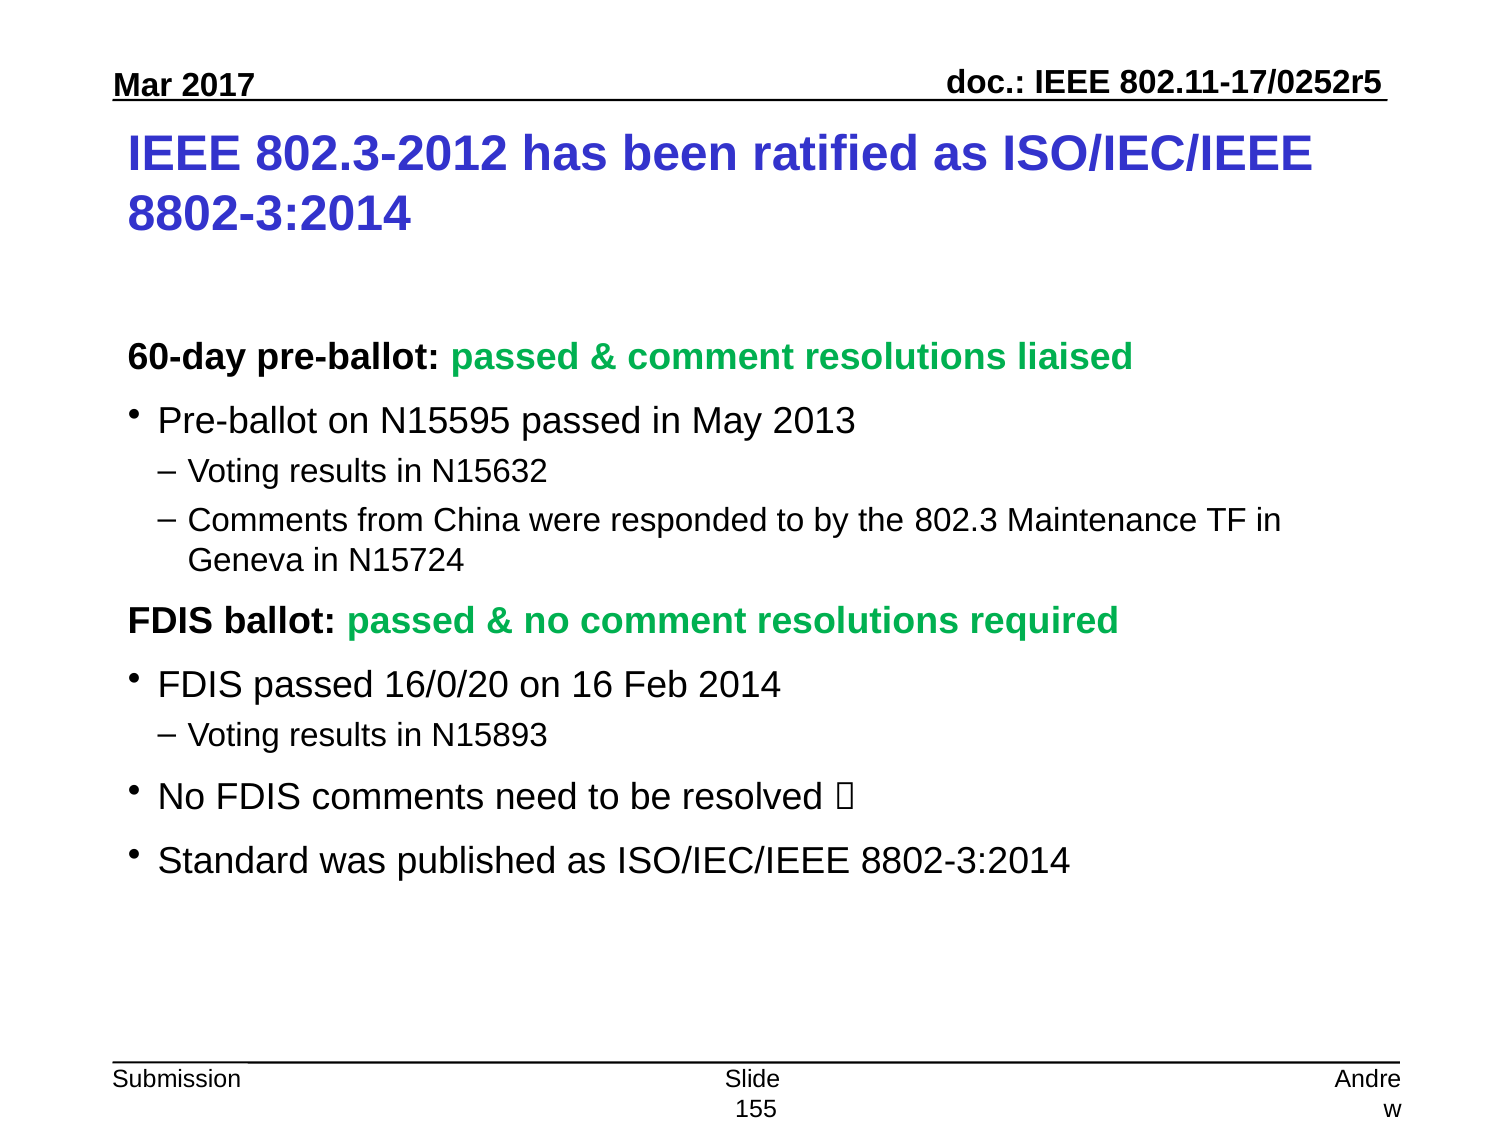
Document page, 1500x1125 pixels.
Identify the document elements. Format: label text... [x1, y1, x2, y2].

footer Andrew Myles, Cisco [1320, 1061, 1402, 1093]
list 60-day pre-ballot: passed & comment resolutions liaised Pre-ballot on N15595 passed in May 2013 Voting results in N15632 Comments from China were responded to by the 802.3 Maintenance TF in Geneva in N15724 FDIS ballot: passed & no comment resolutions required FDIS passed 16/0/20 on 16 Feb 2014 Voting results in N15893 No FDIS comments need to be resolved  Standard was published as ISO/IEC/IEEE 8802-3:2014 [112, 324, 1388, 1000]
slide_number Slide 155 [709, 1061, 803, 1093]
title IEEE 802.3-2012 has been ratified as ISO/IEC/IEEE 8802-3:2014 [112, 112, 1388, 288]
